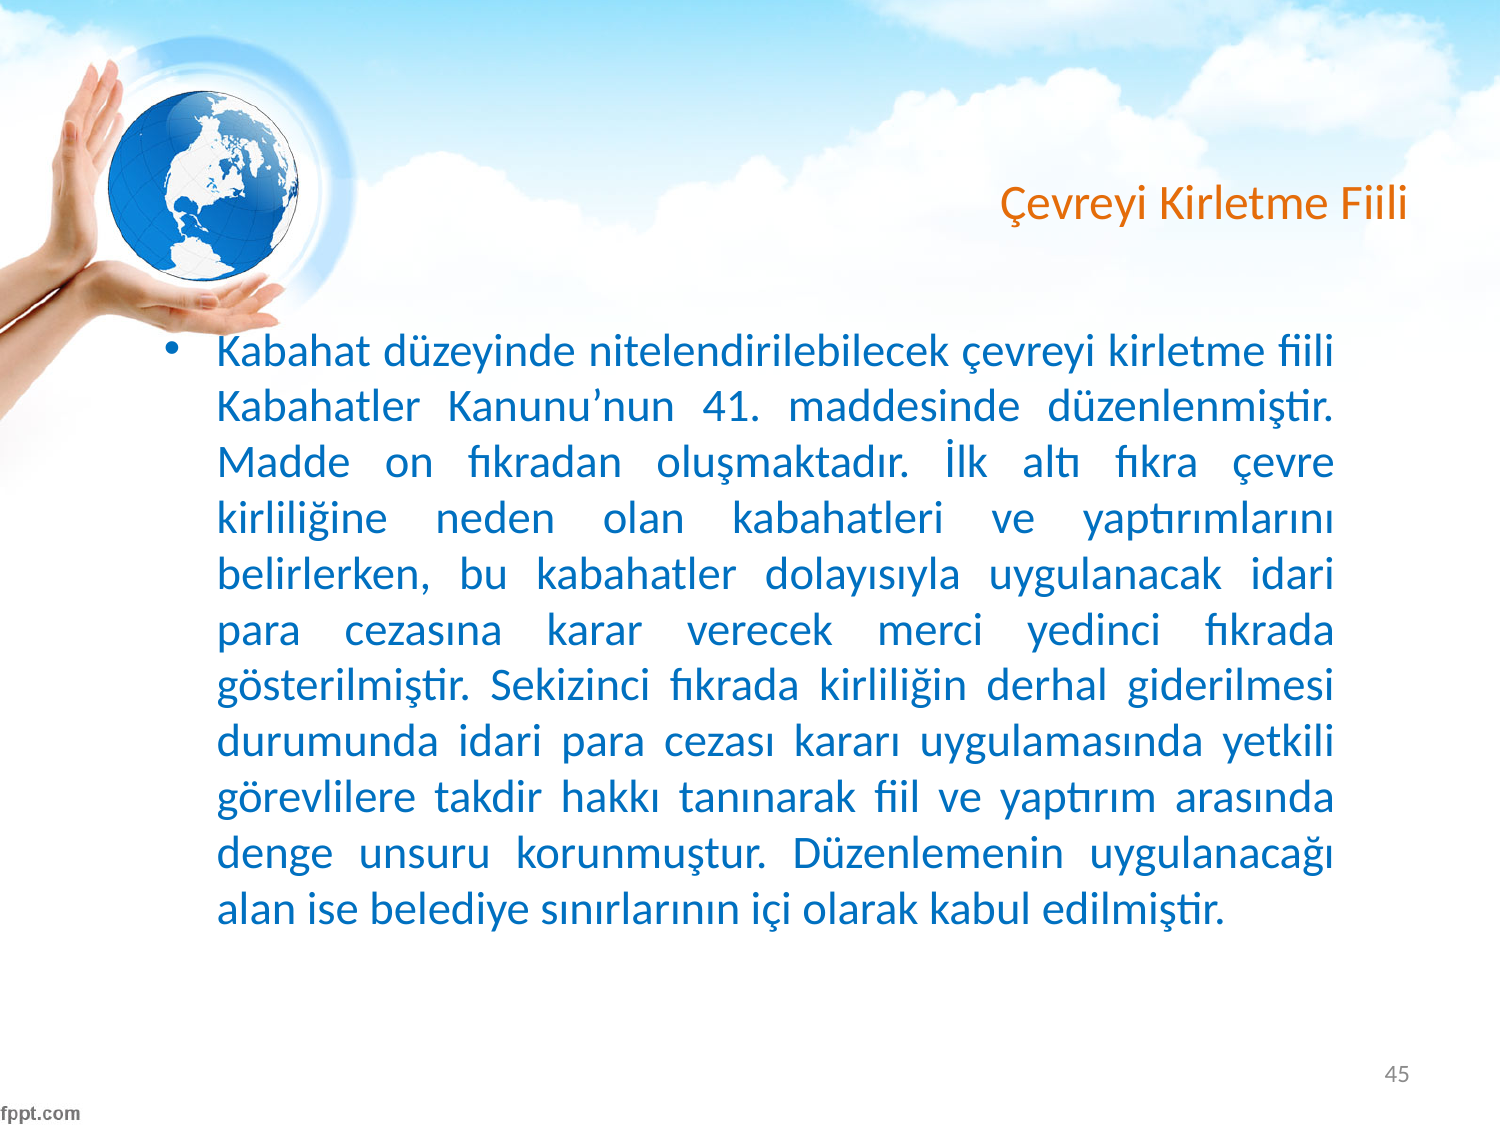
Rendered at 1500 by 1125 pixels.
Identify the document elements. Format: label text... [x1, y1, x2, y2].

slide_number 45 [1074, 1042, 1425, 1103]
title Çevreyi Kirletme Fiili [73, 161, 1424, 237]
picture [0, 0, 1500, 1125]
list Kabahat düzeyinde nitelendirilebilecek çevreyi kirletme fiili Kabahatler Kanunu’nun 41. maddesinde düzenlenmiştir. Madde on fıkradan oluşmaktadır. İlk altı fıkra çevre kirliliğine neden olan kabahatleri ve yaptırımlarını belirlerken, bu kabahatler dolayısıyla uygulanacak idari para cezasına karar verecek merci yedinci fıkrada gösterilmiştir. Sekizinci fıkrada kirliliğin derhal giderilmesi durumunda idari para cezası kararı uygulamasında yetkili görevlilere takdir hakkı tanınarak fiil ve yaptırım arasında denge unsuru korunmuştur. Düzenlemenin uygulanacağı alan ise belediye sınırlarının içi olarak kabul edilmiştir. [148, 311, 1352, 964]
